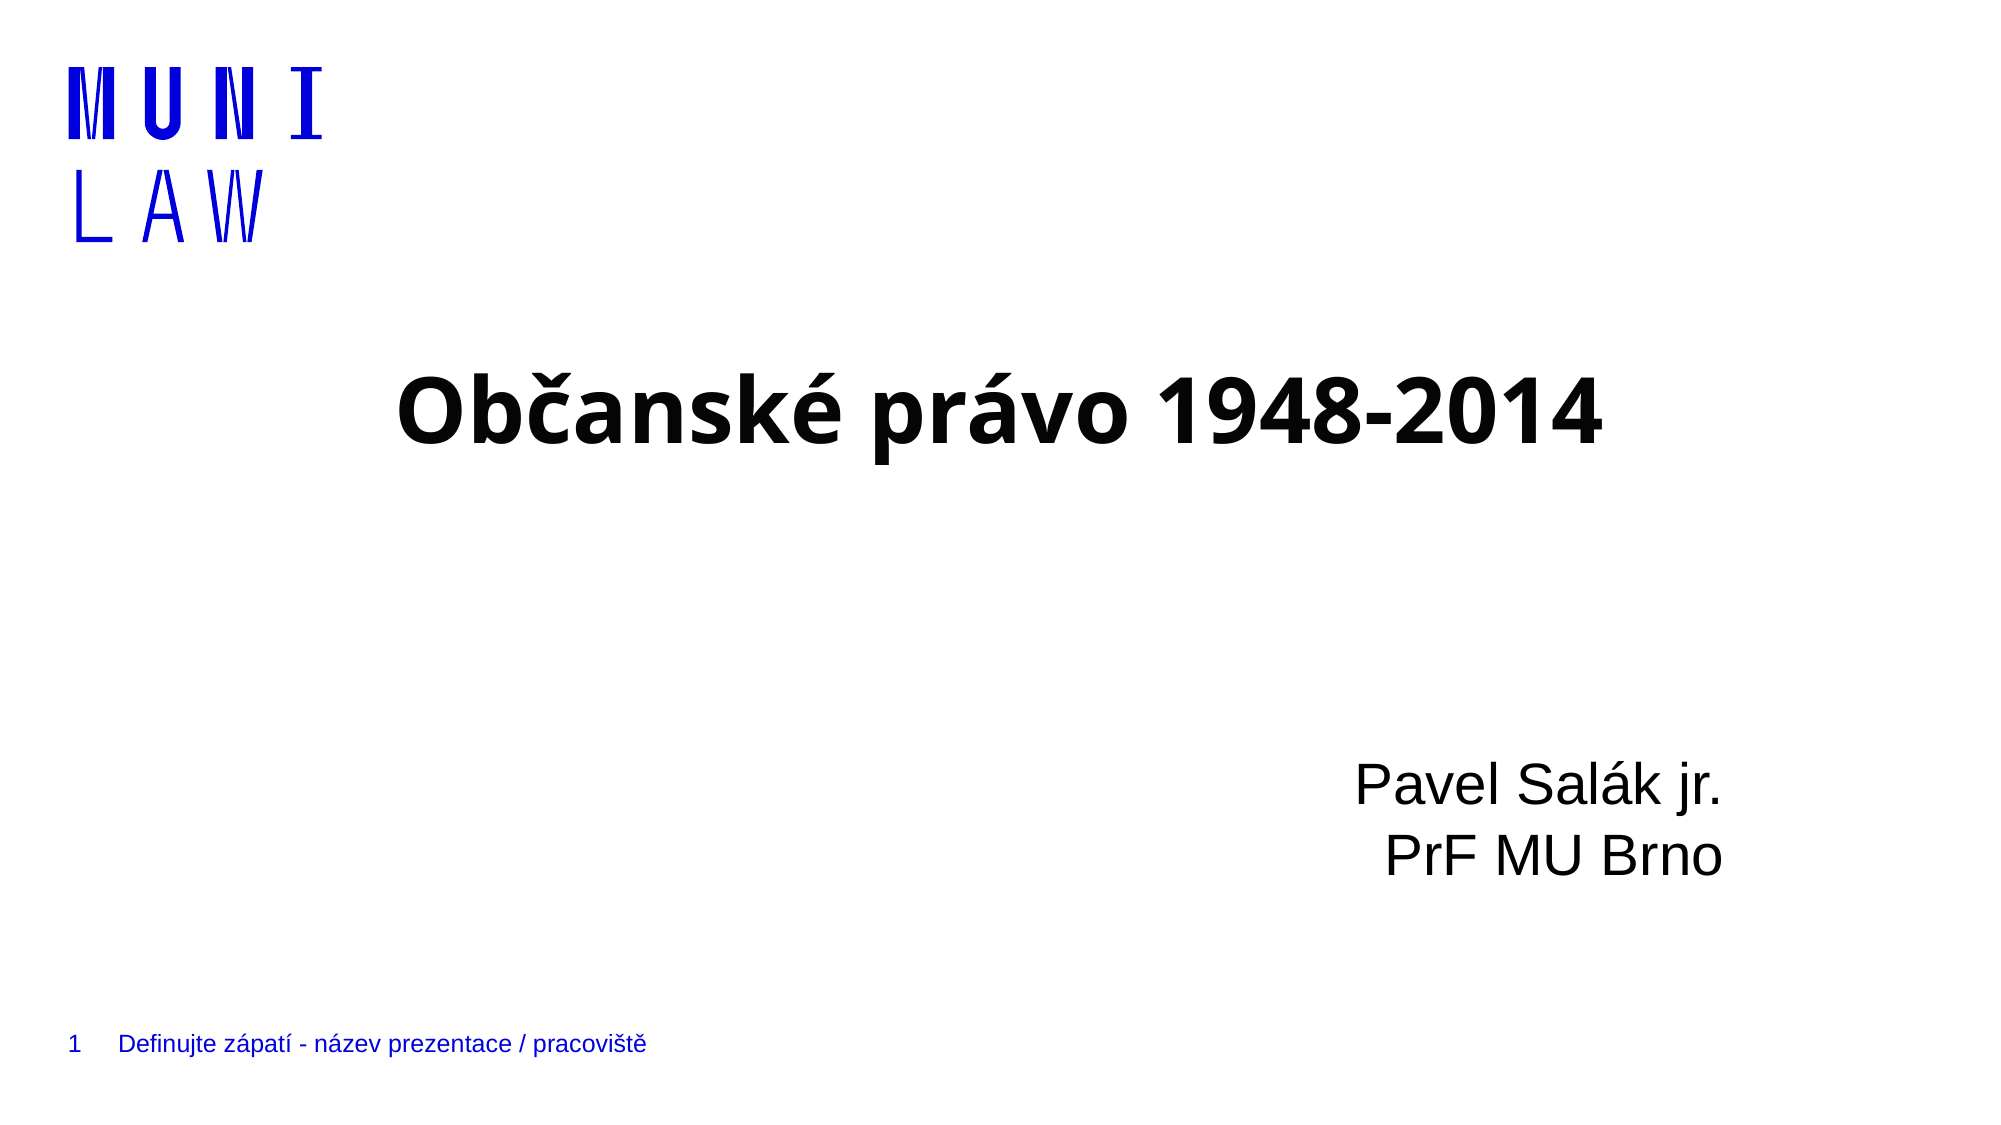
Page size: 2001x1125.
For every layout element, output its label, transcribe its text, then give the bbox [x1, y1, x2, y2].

title Občanské právo 1948-2014 [67, 370, 1932, 563]
slide_number 1 [67, 1021, 110, 1063]
subtitle Pavel Salák jr. PrF MU Brno [672, 746, 1725, 912]
footer Definujte zápatí - název prezentace / pracoviště [118, 1021, 1418, 1063]
